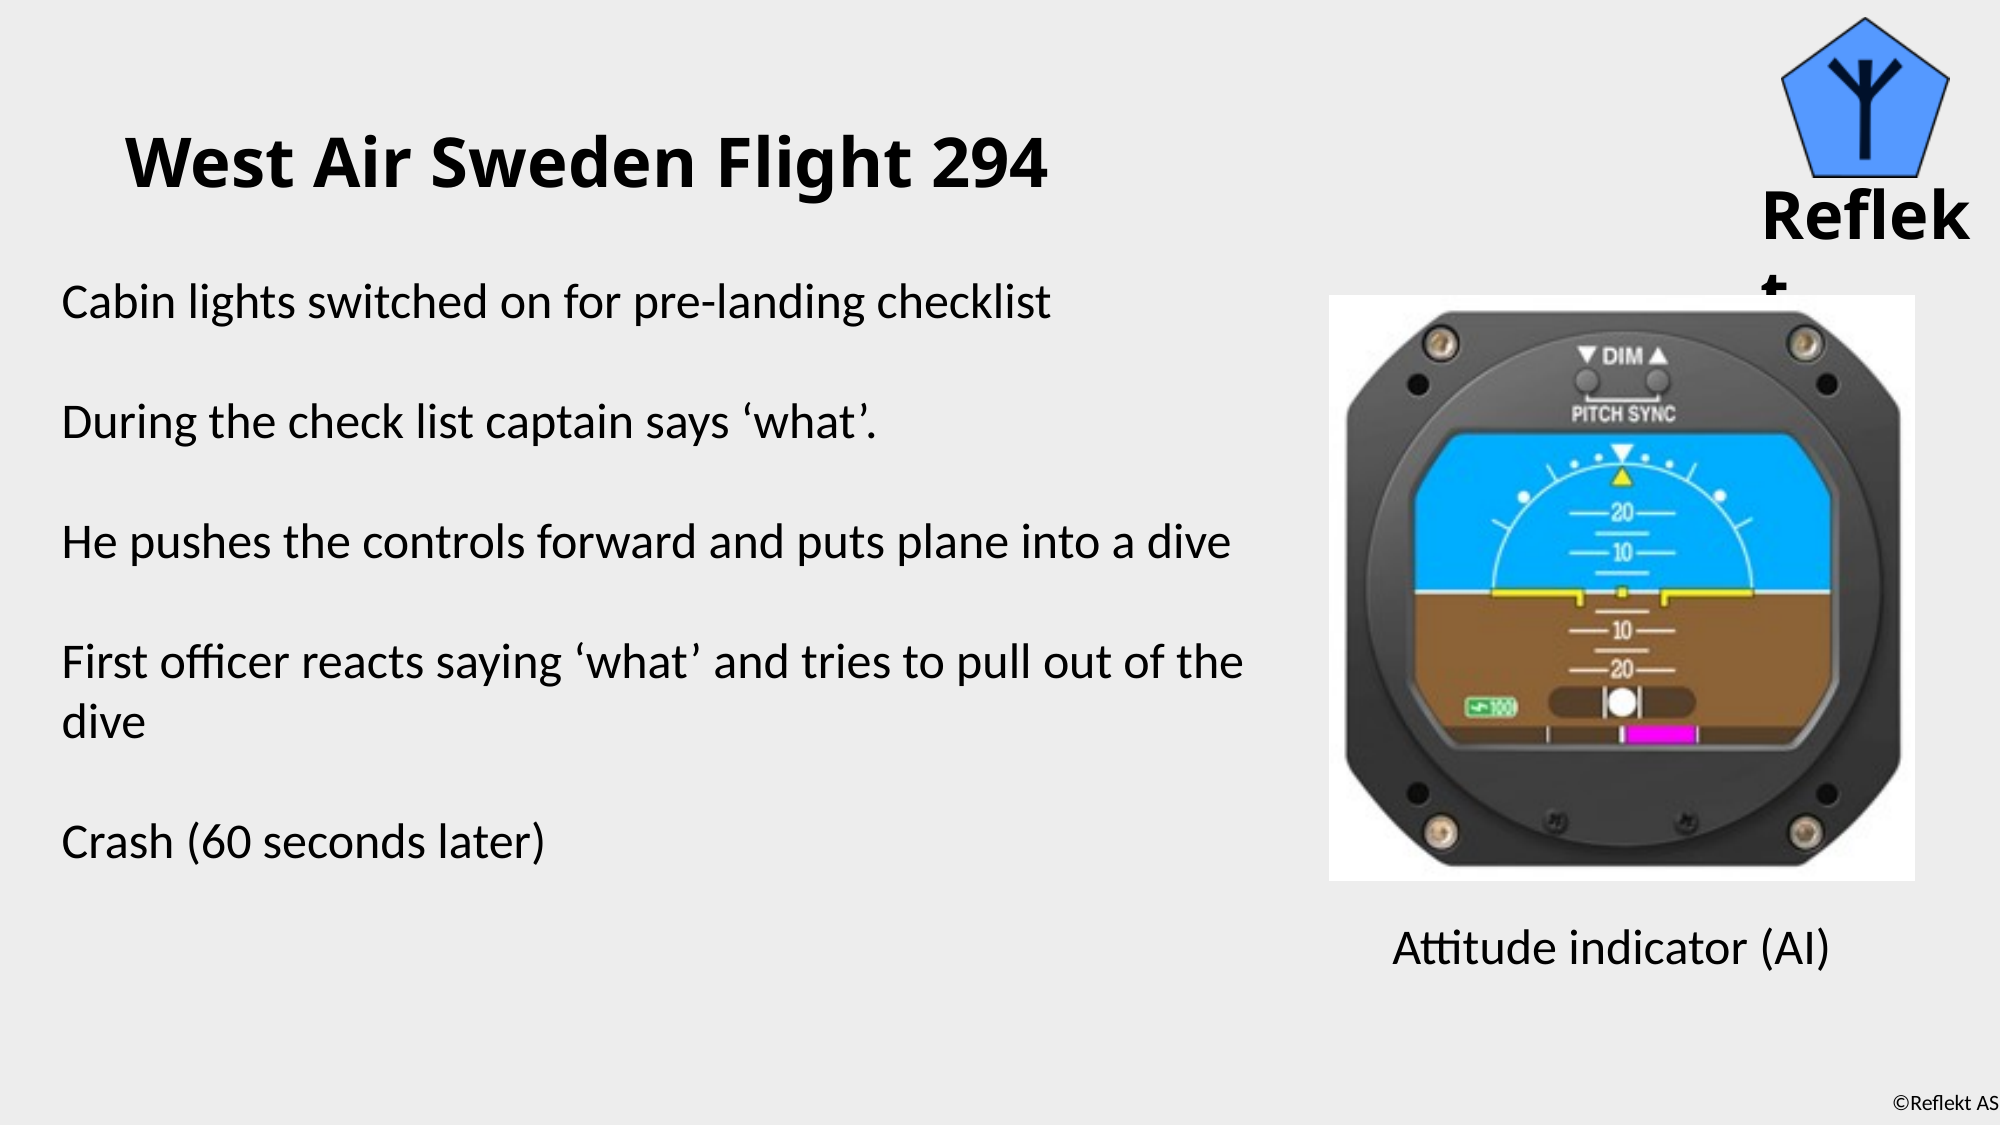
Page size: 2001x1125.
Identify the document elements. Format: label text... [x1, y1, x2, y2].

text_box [1745, 17, 2000, 262]
picture [1329, 295, 1915, 881]
text_box ©Reflekt AS [1877, 1081, 2000, 1123]
text_box Cabin lights switched on for pre-landing checklist During the check list captain says ‘what’. He pushes the controls forward and puts plane into a dive First officer reacts saying ‘what’ and tries to pull out of the dive Crash (60 seconds later) [46, 261, 1345, 927]
text_box Attitude indicator (AI) [1377, 906, 1866, 982]
text_box West Air Sweden Flight 294 [110, 120, 1330, 240]
